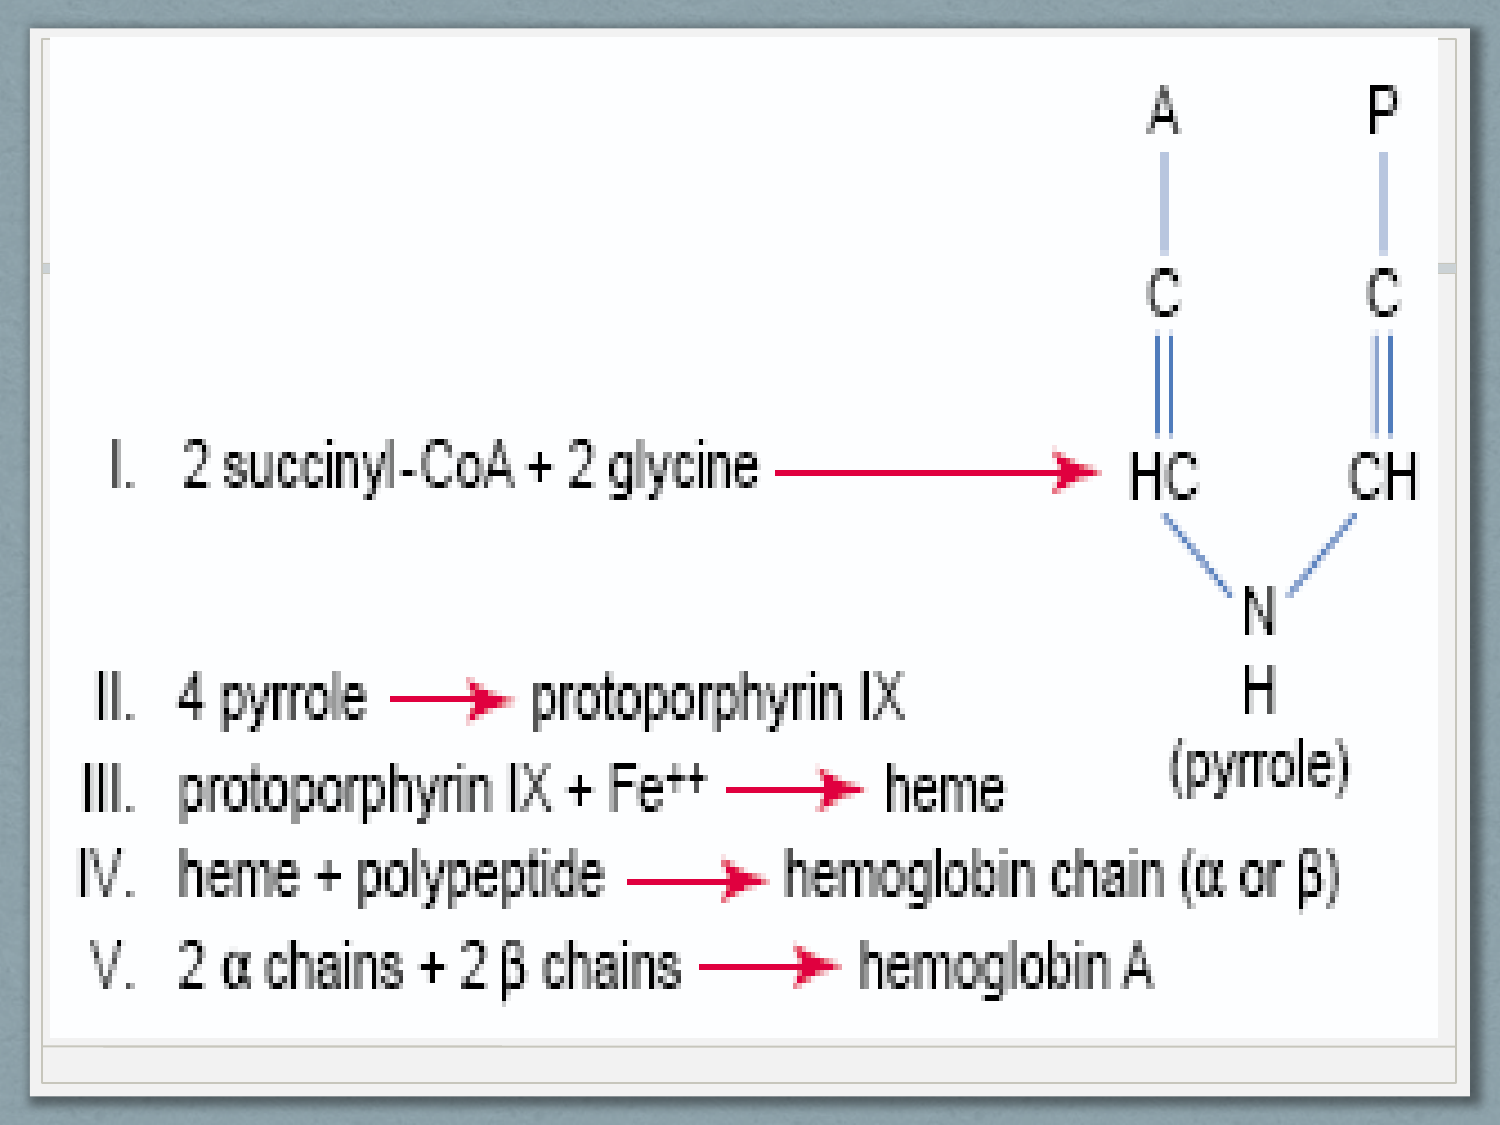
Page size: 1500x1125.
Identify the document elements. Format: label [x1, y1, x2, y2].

picture [49, 36, 1438, 1038]
